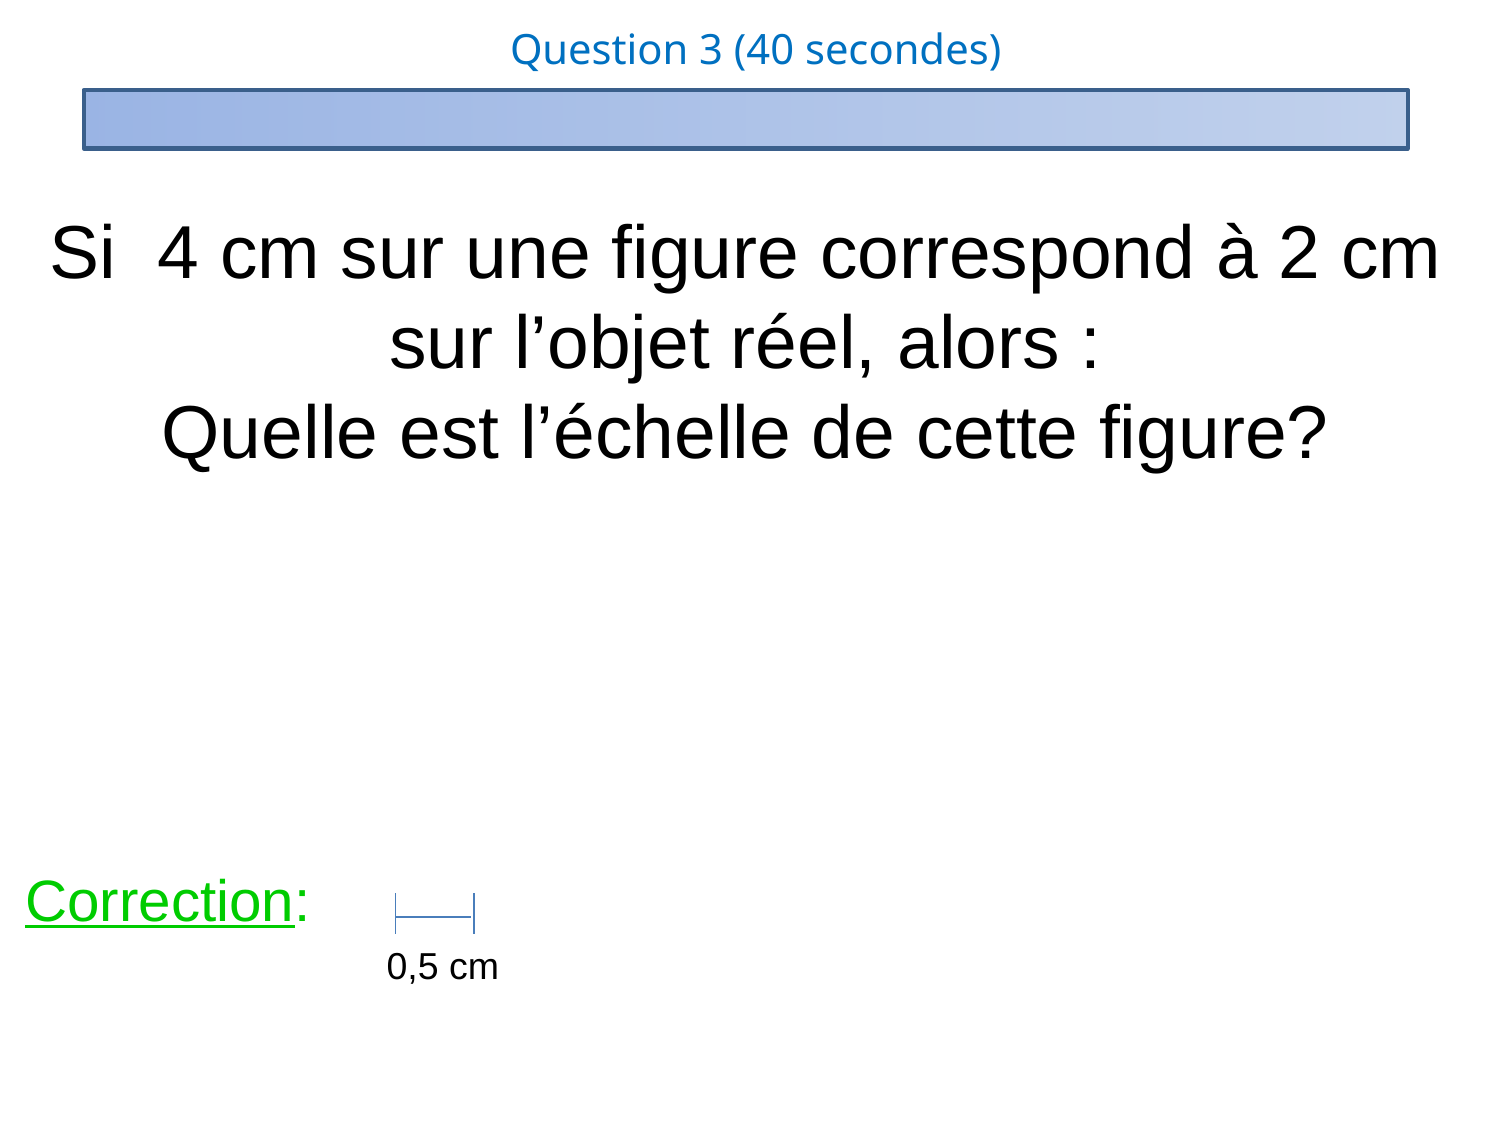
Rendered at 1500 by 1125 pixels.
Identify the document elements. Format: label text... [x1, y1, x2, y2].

title Question 3 (40 secondes) [80, 0, 1431, 96]
text_box Correction: [10, 856, 1481, 1011]
text_box [82, 88, 1410, 151]
text_box 0,5 cm [371, 934, 526, 994]
text_box Si 4 cm sur une figure correspond à 2 cm sur l’objet réel, alors : Quelle est l’échelle de cette figure? [10, 196, 1481, 661]
